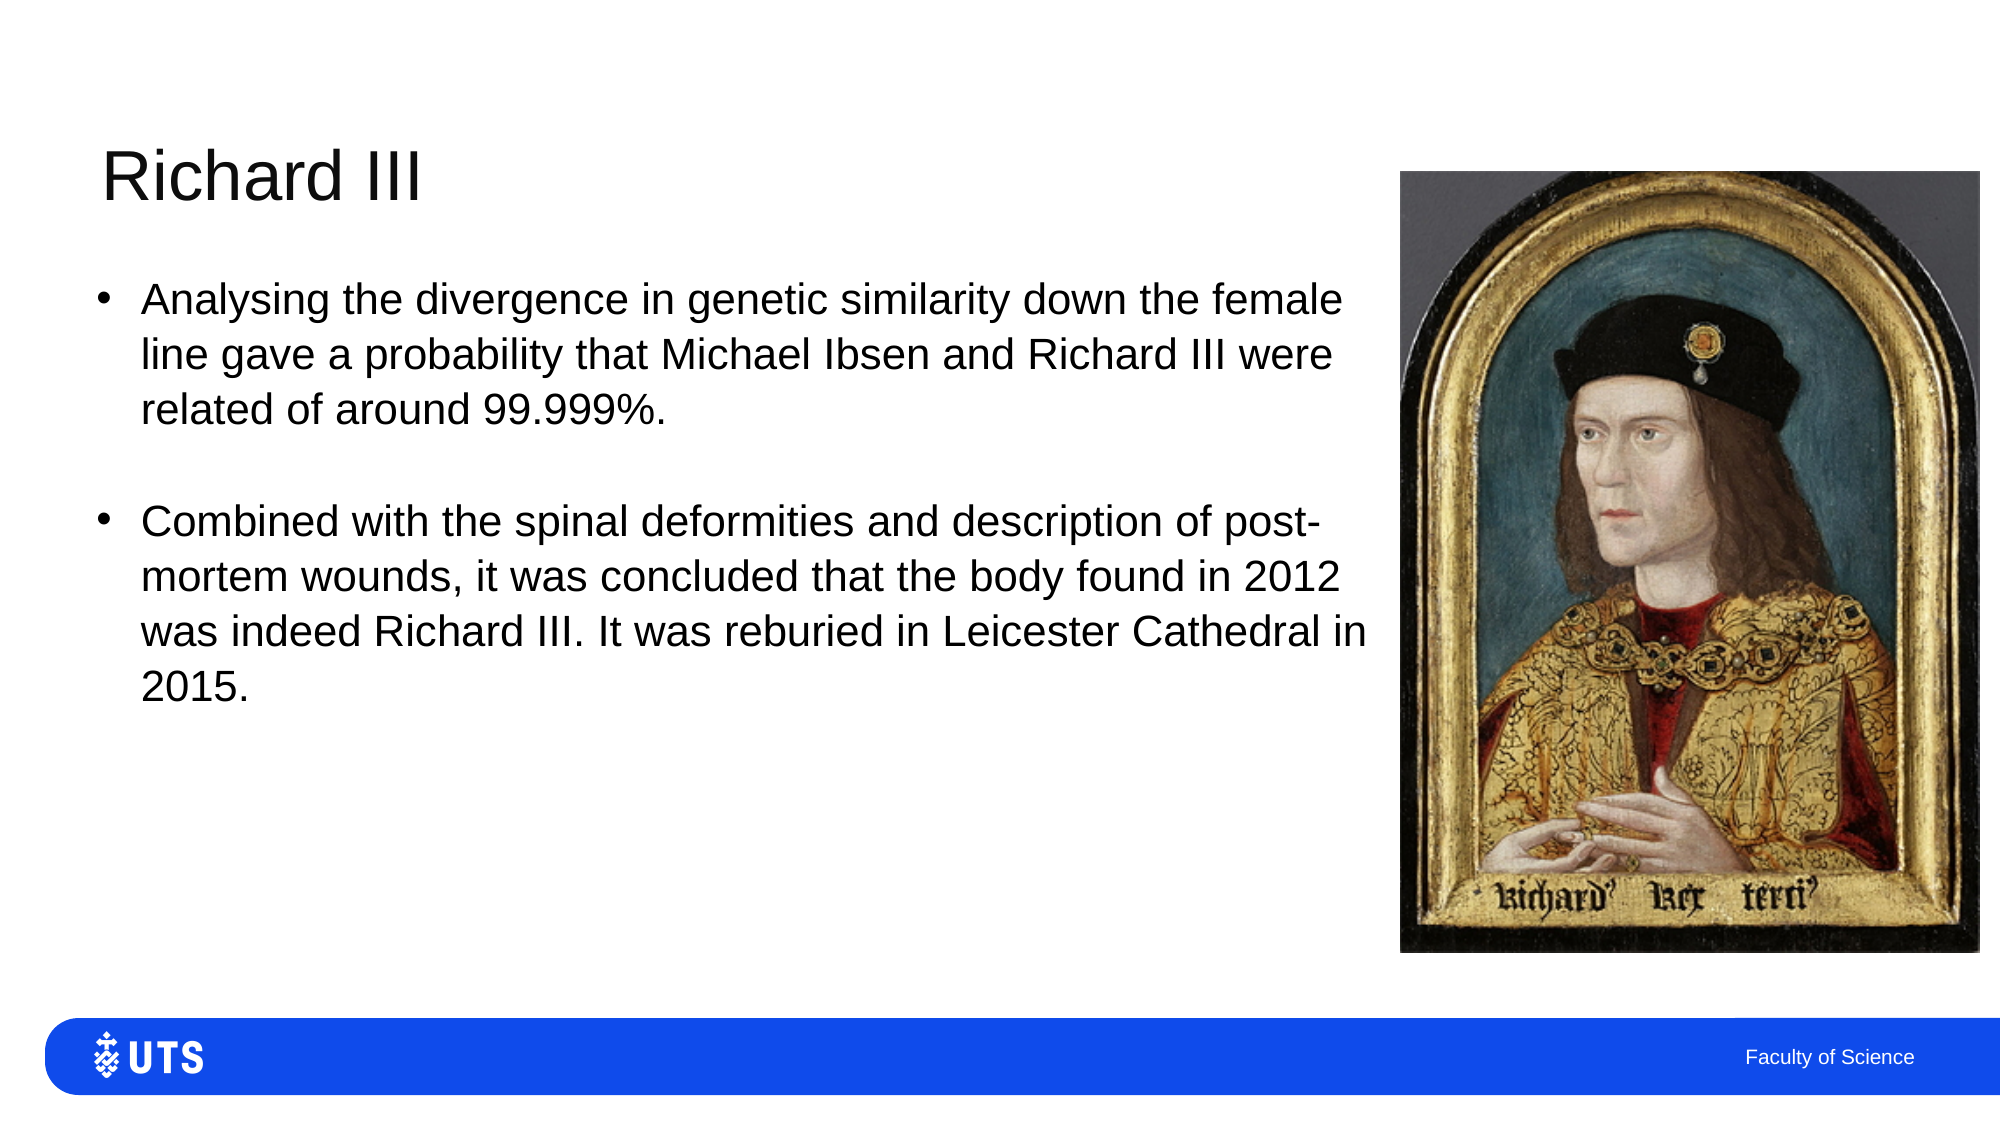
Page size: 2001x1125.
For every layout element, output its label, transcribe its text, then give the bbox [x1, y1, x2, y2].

footer Faculty of Science [1043, 1026, 1930, 1086]
picture [94, 1031, 203, 1078]
list Analysing the divergence in genetic similarity down the female line gave a probability that Michael Ibsen and Richard III were related of around 99.999%. Combined with the spinal deformities and description of post-mortem wounds, it was concluded that the body found in 2012 was indeed Richard III. It was reburied in Leicester Cathedral in 2015. [81, 260, 1400, 1009]
picture [1399, 171, 1980, 953]
title Richard III [86, 131, 1797, 250]
